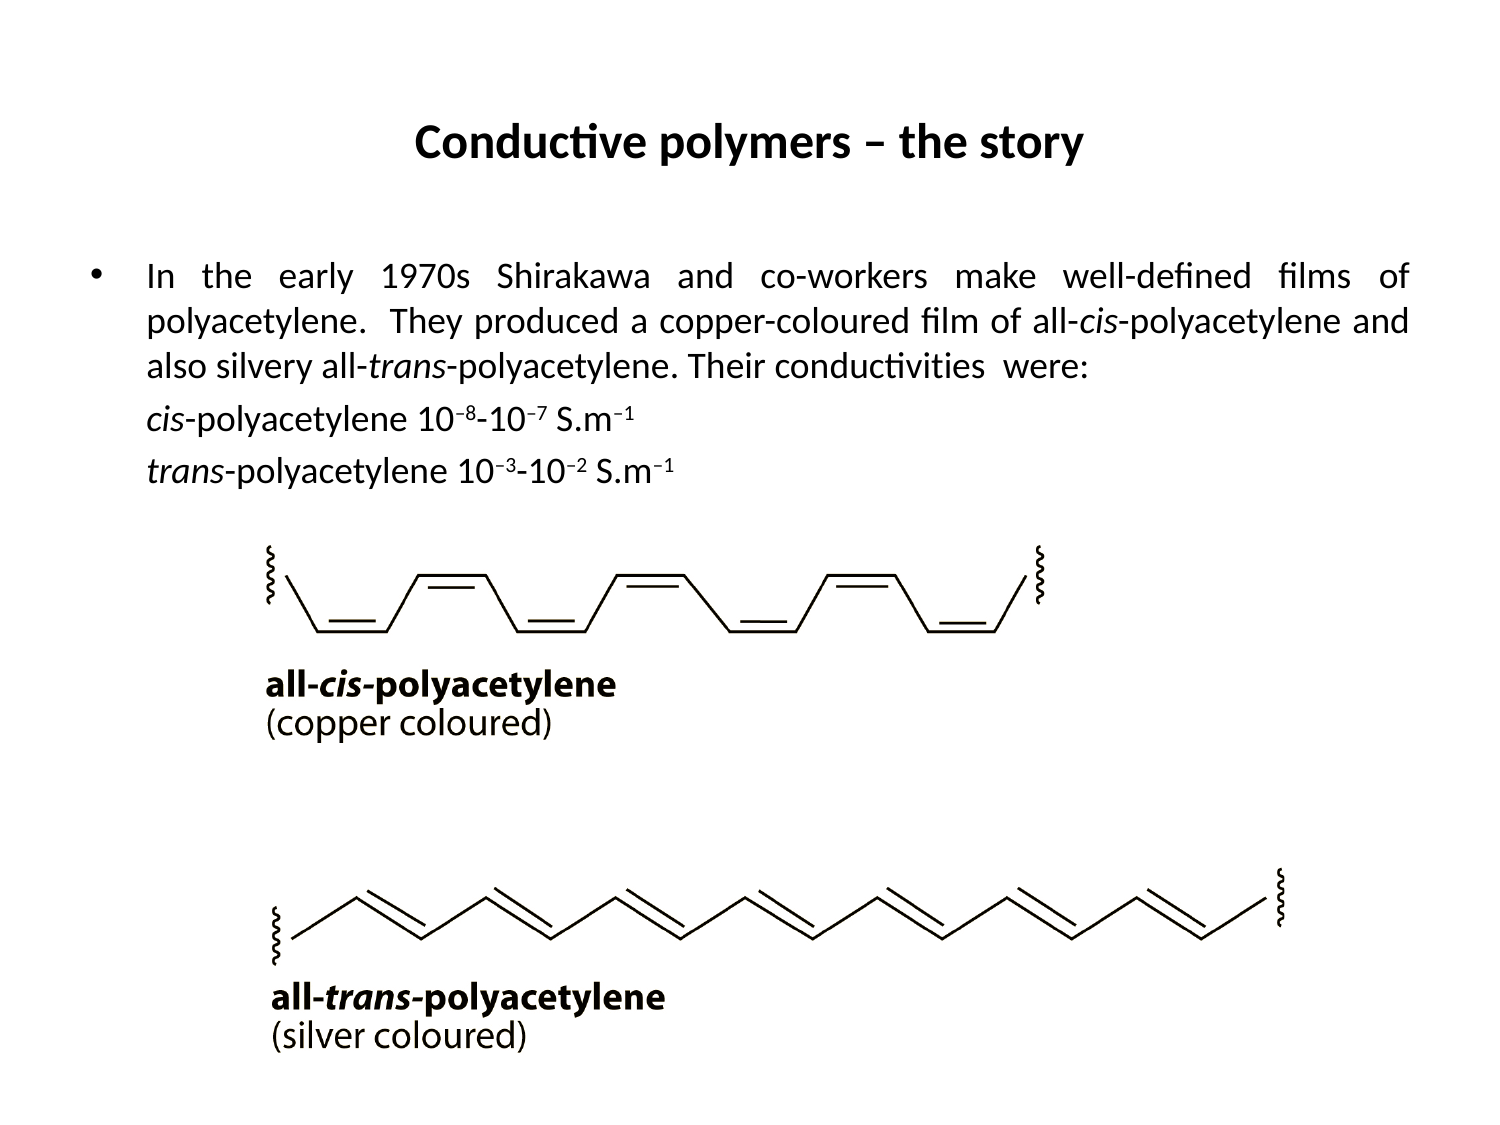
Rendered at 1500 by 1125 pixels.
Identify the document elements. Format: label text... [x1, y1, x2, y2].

picture [265, 542, 1285, 1059]
title Conductive polymers – the story [75, 45, 1425, 233]
list In the early 1970s Shirakawa and co-workers make well-defined films of polyacetylene. They produced a copper-coloured film of all-cis-polyacetylene and also silvery all-trans-polyacetylene. Their conductivities were: cis-polyacetylene 10–8-10–7 S.m–1 trans-polyacetylene 10–3-10–2 S.m–1 [75, 243, 1425, 986]
